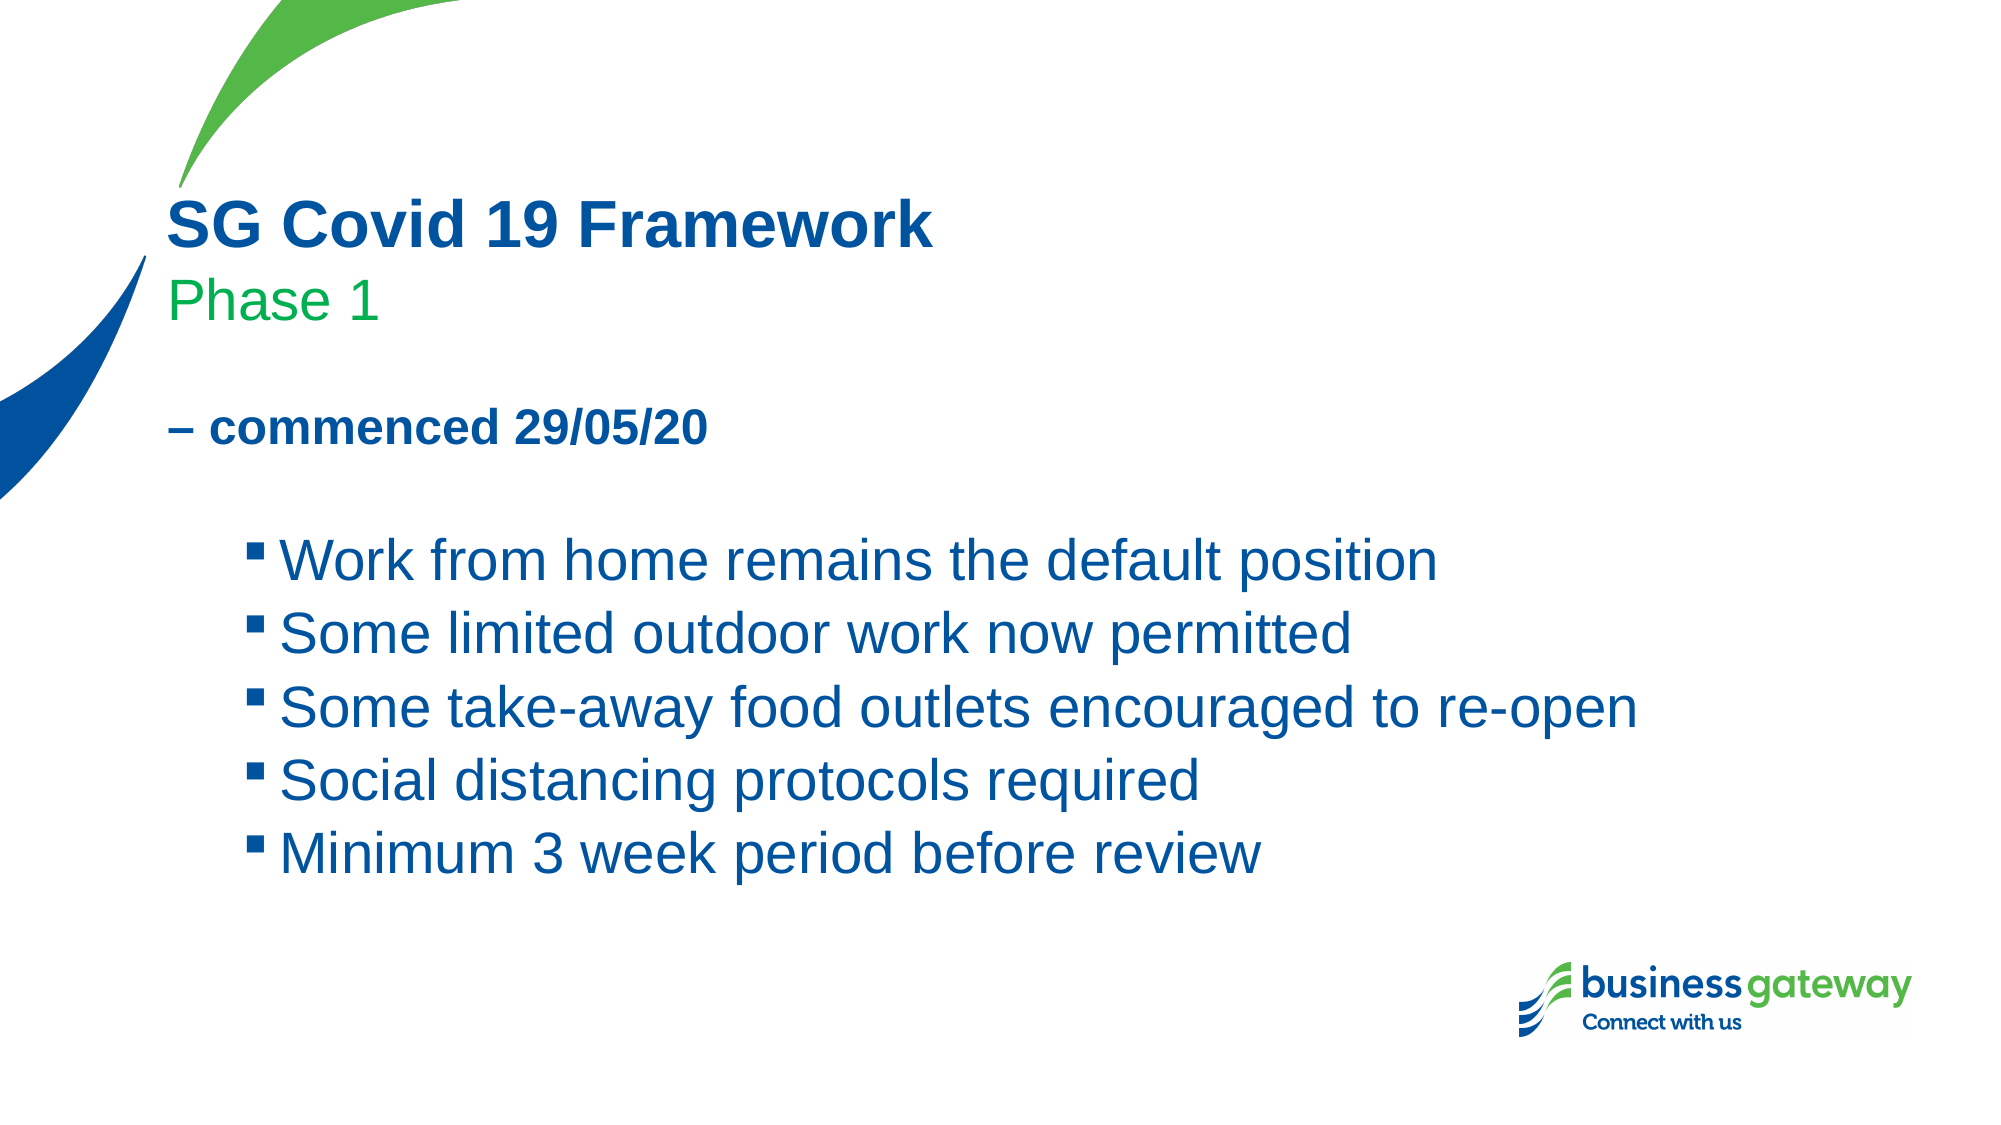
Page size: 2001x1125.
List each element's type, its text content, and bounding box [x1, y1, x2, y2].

list – commenced 29/05/20 Work from home remains the default position Some limited outdoor work now permitted Some take-away food outlets encouraged to re-open Social distancing protocols required Minimum 3 week period before review [167, 401, 1911, 921]
list Phase 1 [167, 270, 1911, 351]
title SG Covid 19 Framework [166, 190, 1911, 271]
picture [0, 0, 495, 519]
picture [1519, 962, 1912, 1037]
